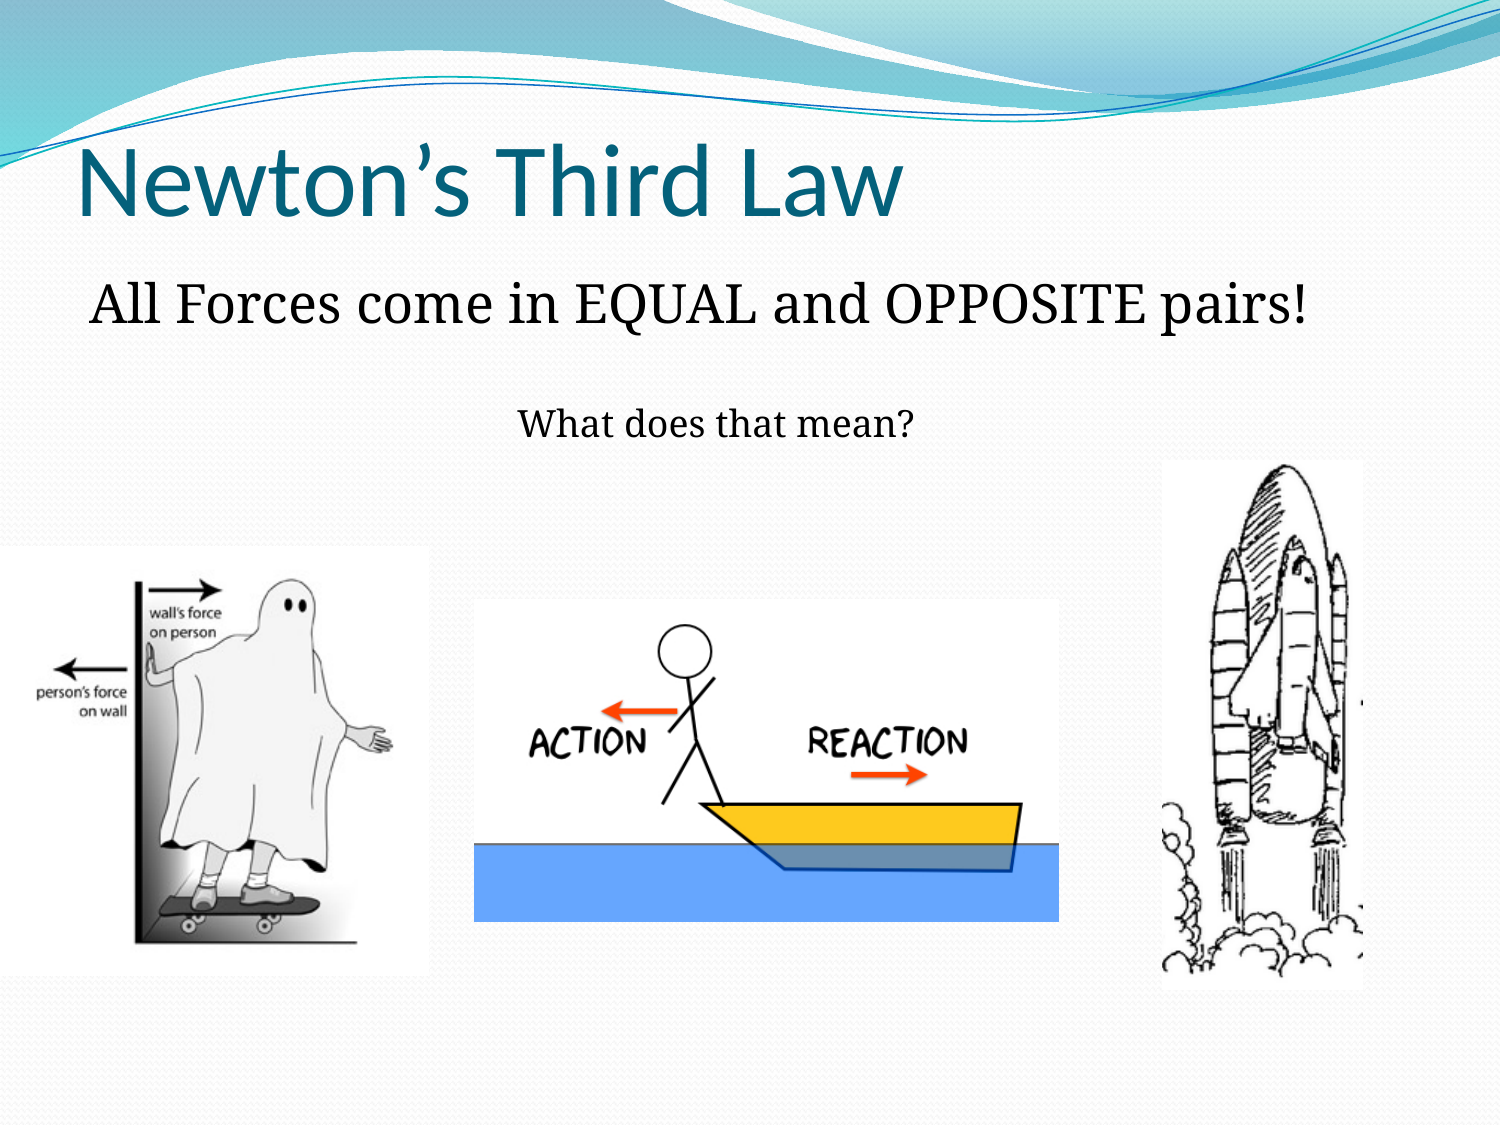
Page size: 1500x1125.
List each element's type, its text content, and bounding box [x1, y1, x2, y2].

picture [474, 599, 1059, 923]
title Newton’s Third Law [75, 50, 1425, 238]
list All Forces come in EQUAL and OPPOSITE pairs! [75, 262, 1425, 400]
picture [1162, 460, 1363, 991]
text_box What does that mean? [502, 393, 930, 453]
picture [0, 546, 429, 976]
